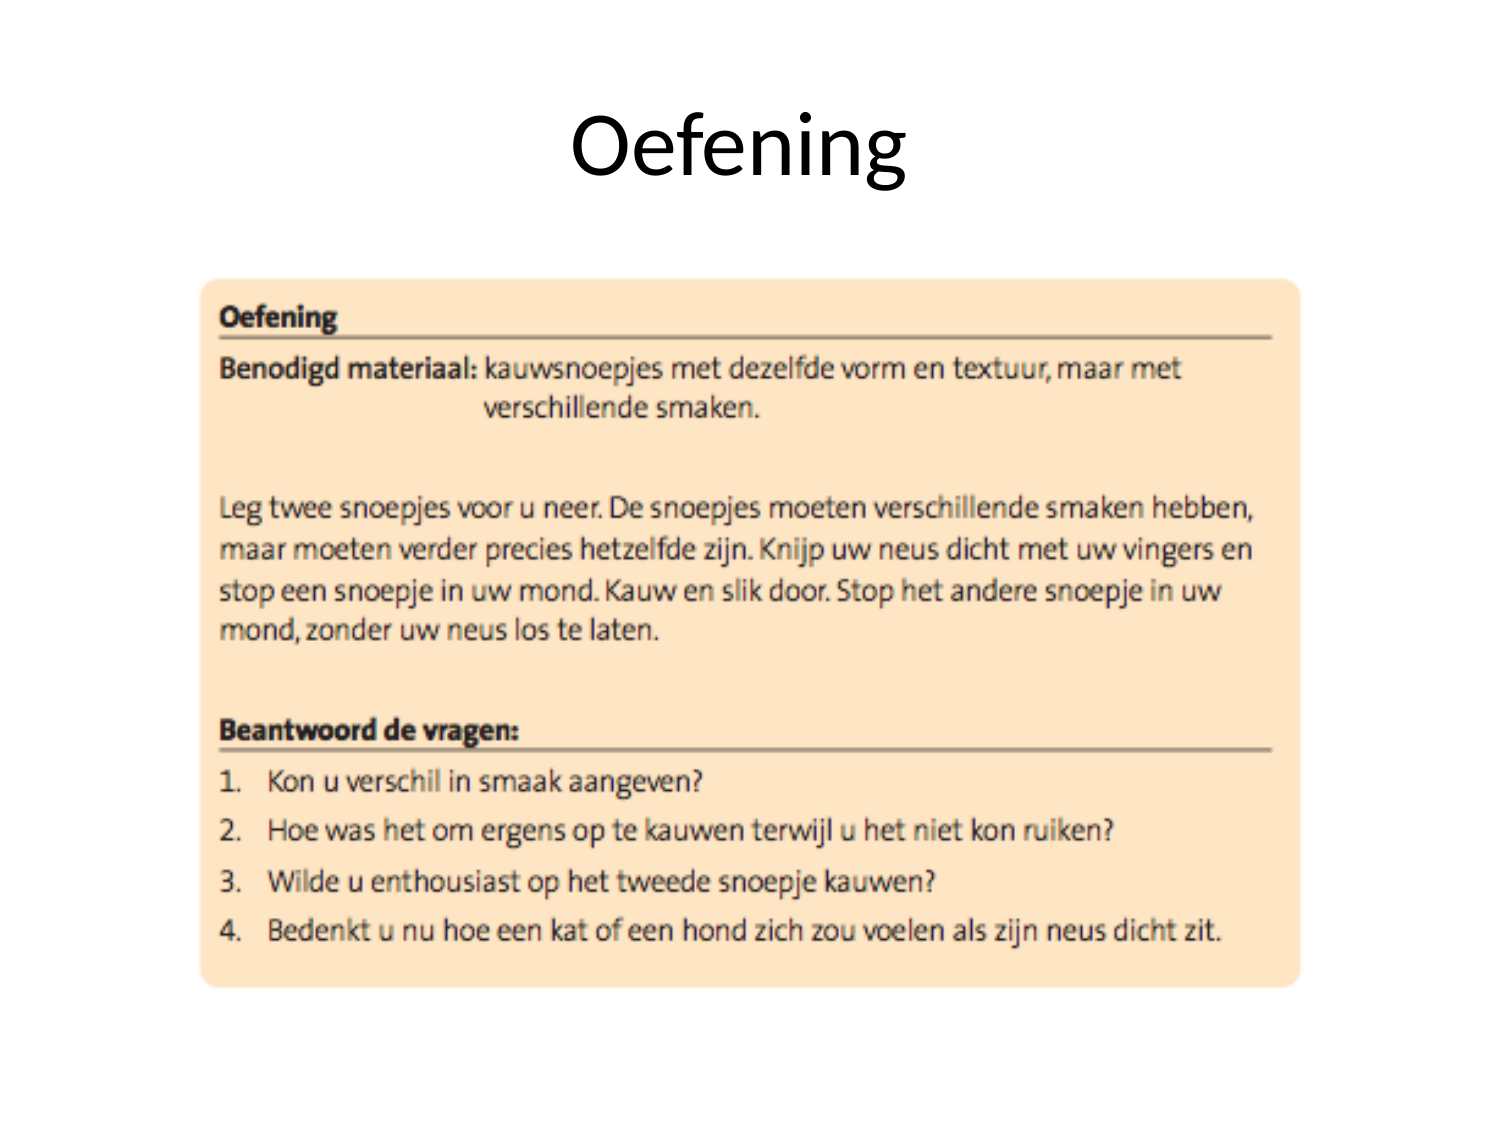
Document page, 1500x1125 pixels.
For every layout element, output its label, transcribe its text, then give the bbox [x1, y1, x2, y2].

title Oefening [75, 45, 1425, 233]
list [74, 262, 1426, 1006]
